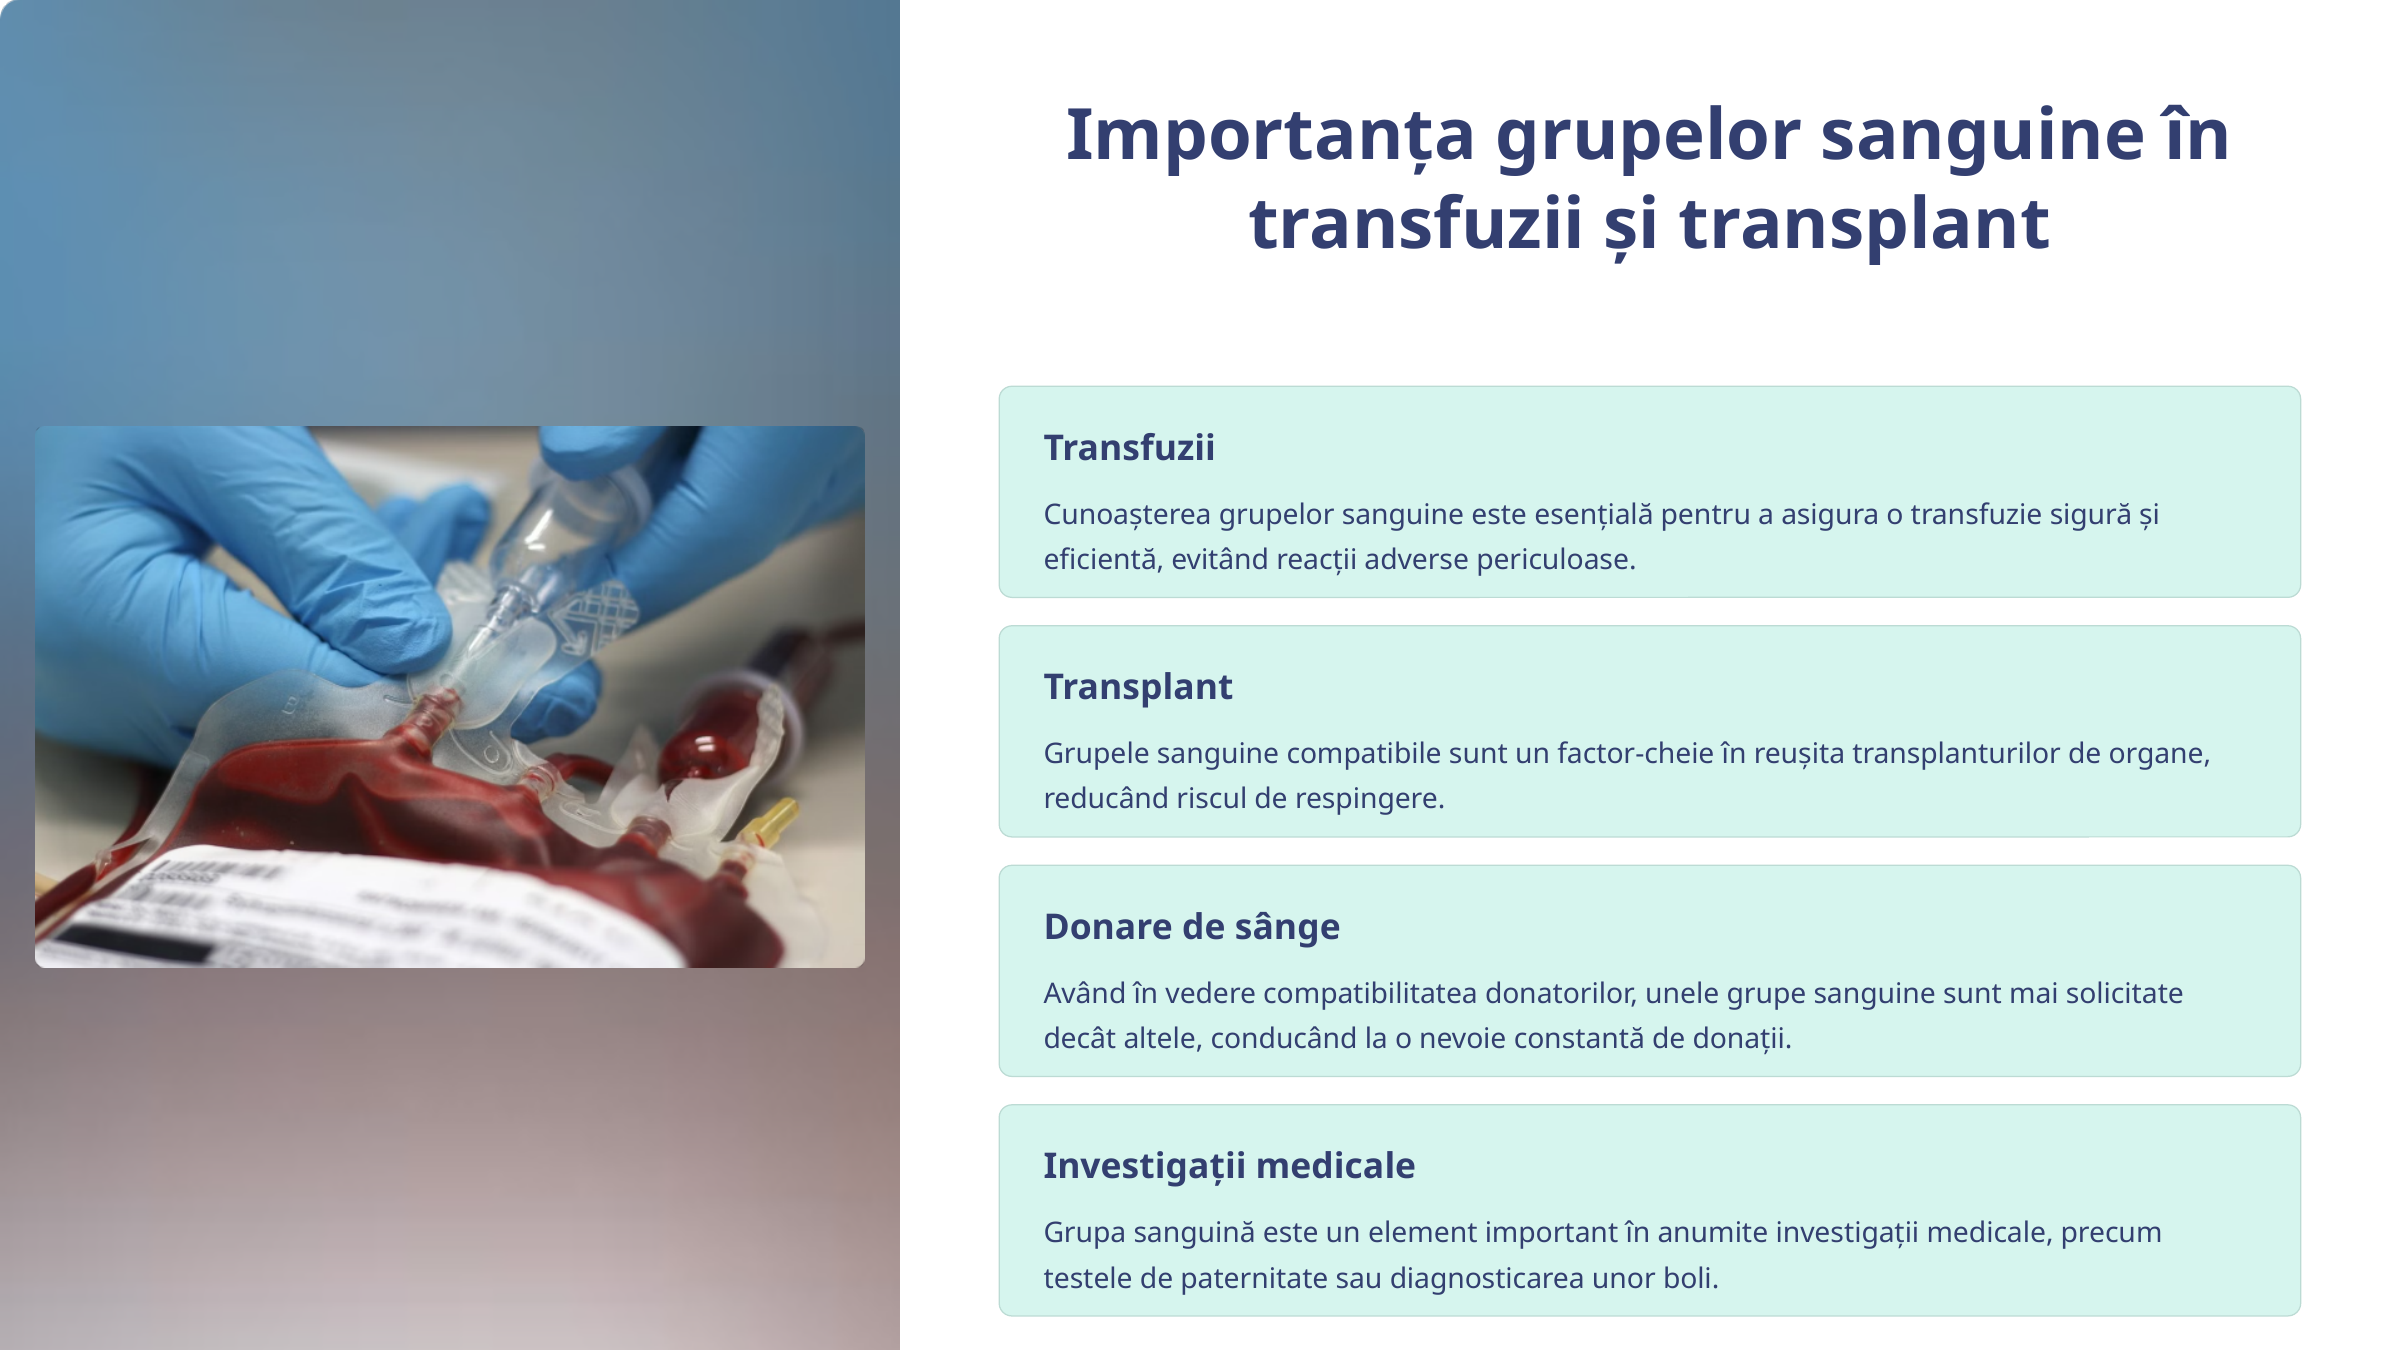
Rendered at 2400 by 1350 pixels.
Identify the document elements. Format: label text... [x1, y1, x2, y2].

text_box Transfuzii [1028, 415, 1384, 461]
text_box Grupa sanguină este un element important în anumite investigații medicale, precum testele de paternitate sau diagnosticarea unor boli. [1028, 1195, 2272, 1287]
text_box Transplant [1028, 655, 1384, 700]
text_box [999, 386, 2301, 598]
text_box Donare de sânge [1028, 894, 1403, 940]
text_box [900, 0, 2400, 1350]
text_box Având în vedere compatibilitatea donatorilor, unele grupe sanguine sunt mai solicitate decât altele, conducând la o nevoie constantă de donații. [1028, 956, 2272, 1047]
text_box Importanța grupelor sanguine în transfuzii și transplant [999, 77, 2301, 344]
picture [0, 0, 900, 1350]
text_box Grupele sanguine compatibile sunt un factor-cheie în reușita transplanturilor de organe, reducând riscul de respingere. [1028, 716, 2272, 808]
text_box Investigații medicale [1028, 1134, 1493, 1179]
text_box [999, 1104, 2301, 1316]
text_box [999, 865, 2301, 1077]
text_box Cunoașterea grupelor sanguine este esențială pentru a asigura o transfuzie sigură și eficientă, evitând reacții adverse periculoase. [1028, 477, 2272, 568]
text_box [999, 625, 2301, 837]
